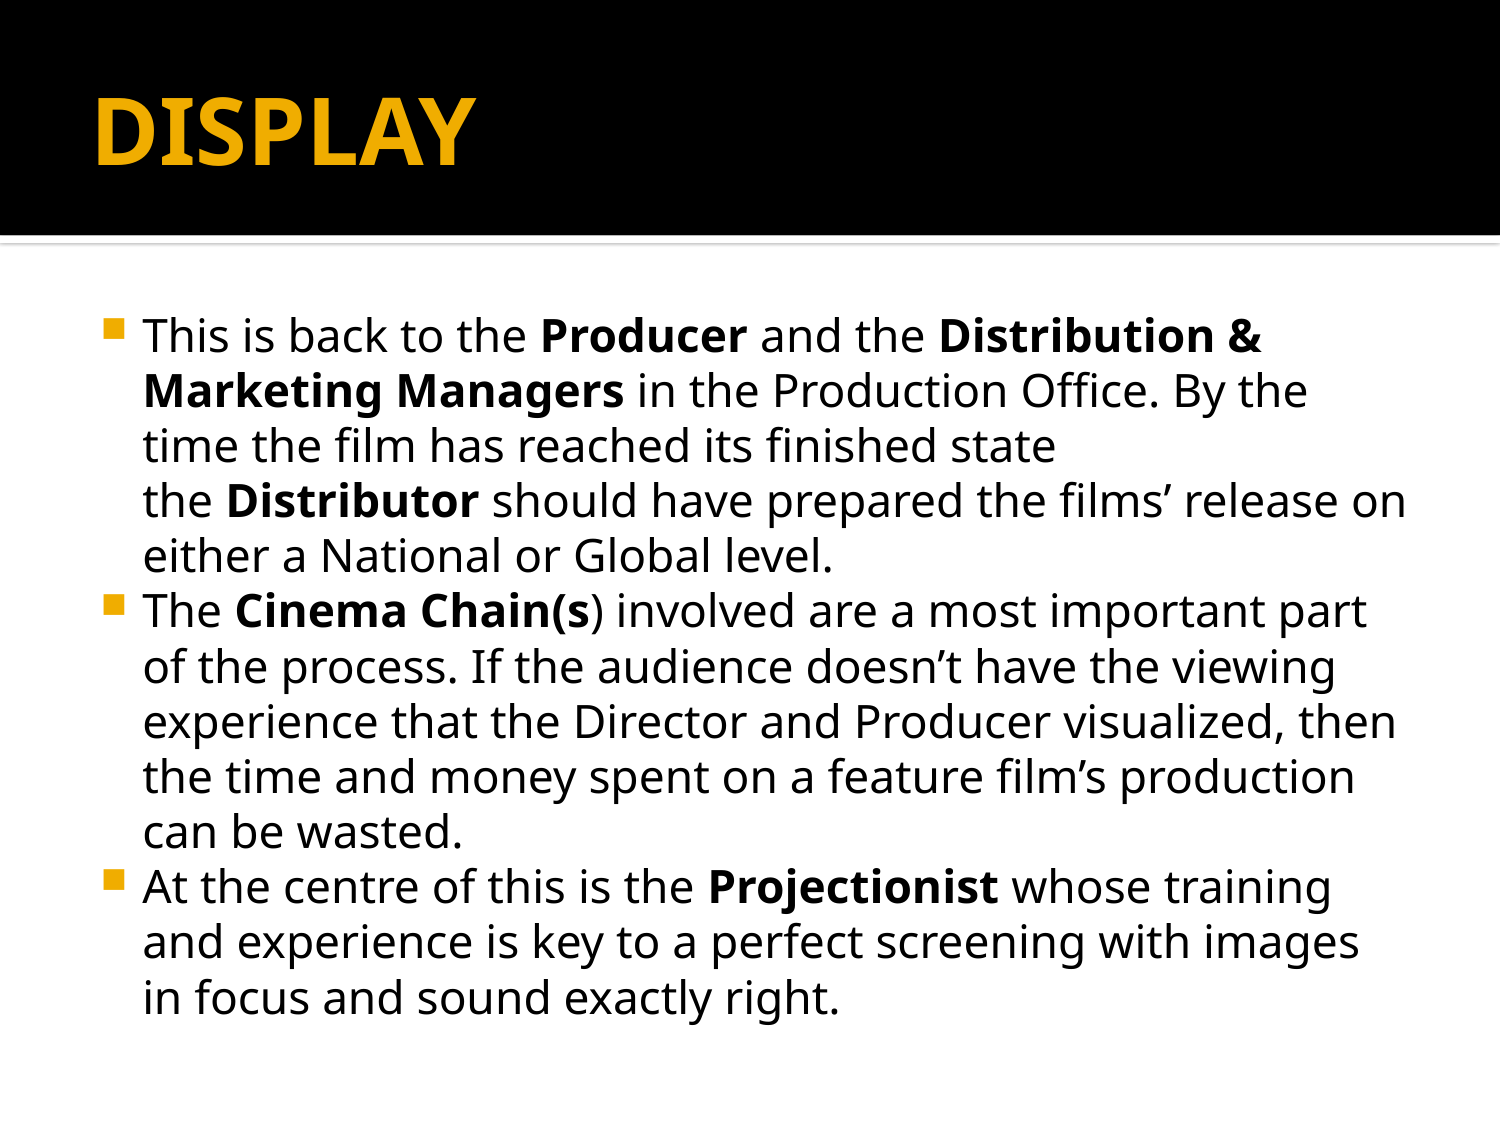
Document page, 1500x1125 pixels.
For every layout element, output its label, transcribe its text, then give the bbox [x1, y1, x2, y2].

list This is back to the Producer and the Distribution & Marketing Managers in the Production Office. By the time the film has reached its finished state the Distributor should have prepared the films’ release on either a National or Global level. The Cinema Chain(s) involved are a most important part of the process. If the audience doesn’t have the viewing experience that the Director and Producer visualized, then the time and money spent on a feature film’s production can be wasted. At the centre of this is the Projectionist whose training and experience is key to a perfect screening with images in focus and sound exactly right. [75, 291, 1425, 1050]
title DISPLAY [75, 25, 1425, 231]
